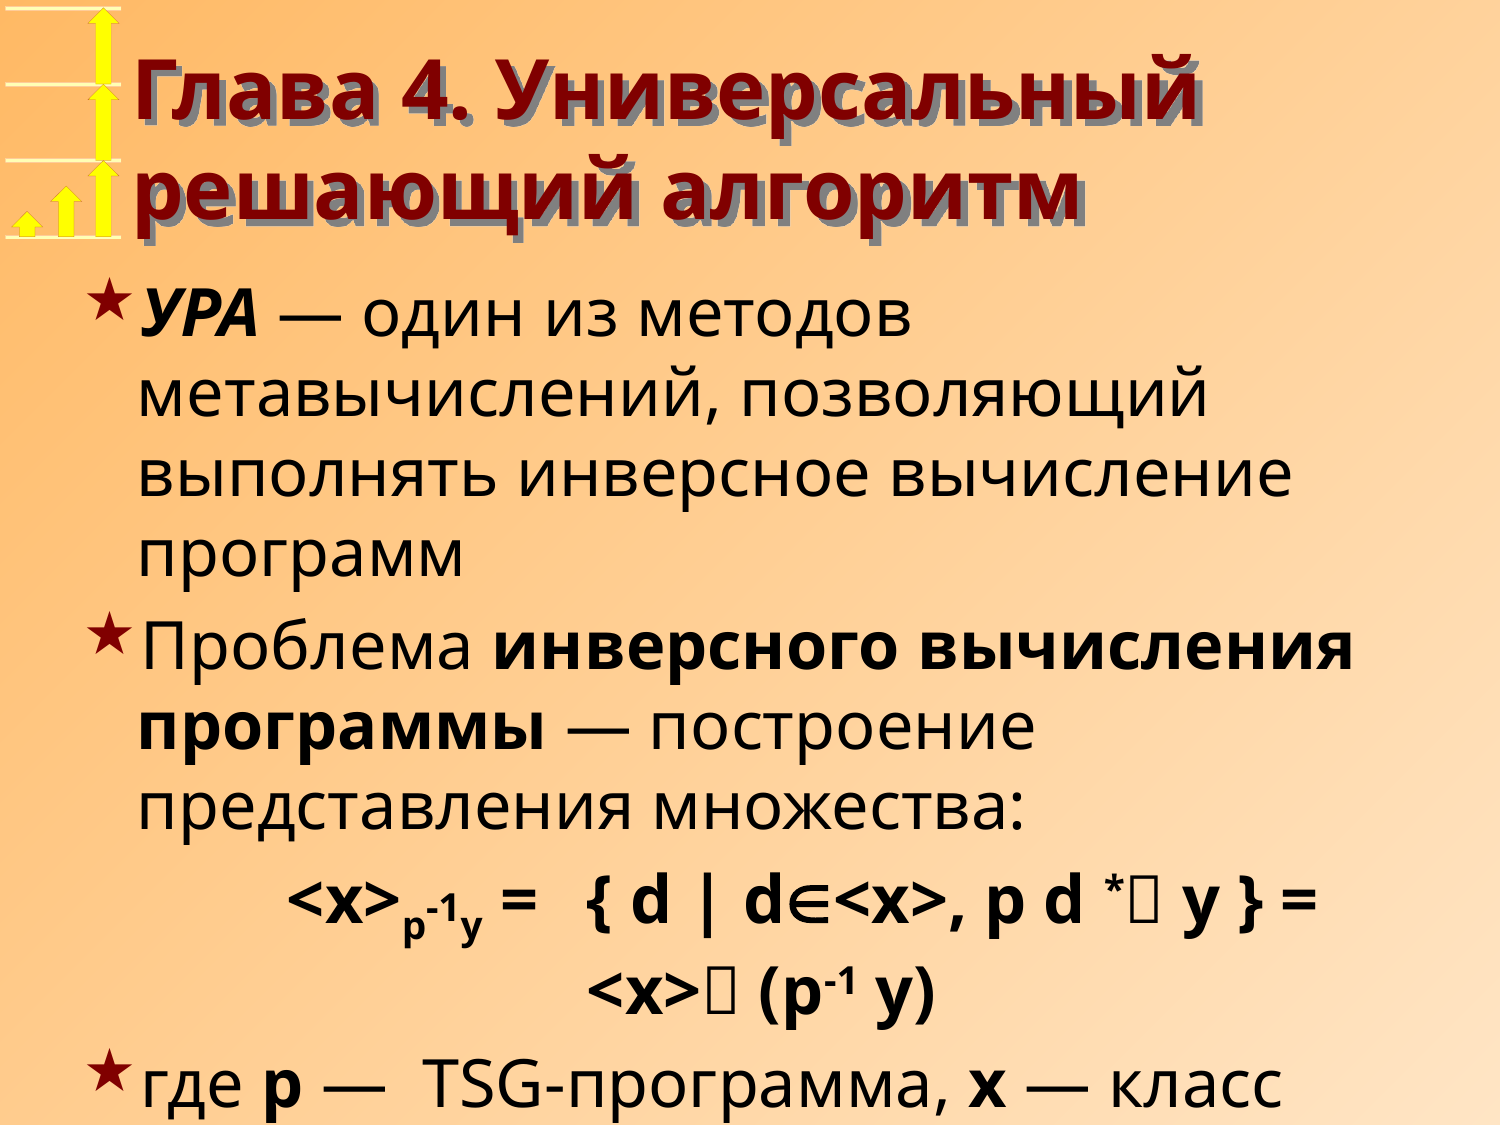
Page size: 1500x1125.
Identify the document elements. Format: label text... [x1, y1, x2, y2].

list УРА — один из методов метавычислений, позволяющий выполнять инверсное вычисление программ Проблема инверсного вычисления программы — построение представления множества: <x>p-1y = { d | d<x>, p d * y } = <x> (p-1 y) где p — TSG-программа, x — класс (обобщенное данное для p), y  EVal — е-значение [65, 262, 1489, 1125]
title Глава 4. Универсальный решающий алгоритм [115, 42, 1486, 231]
